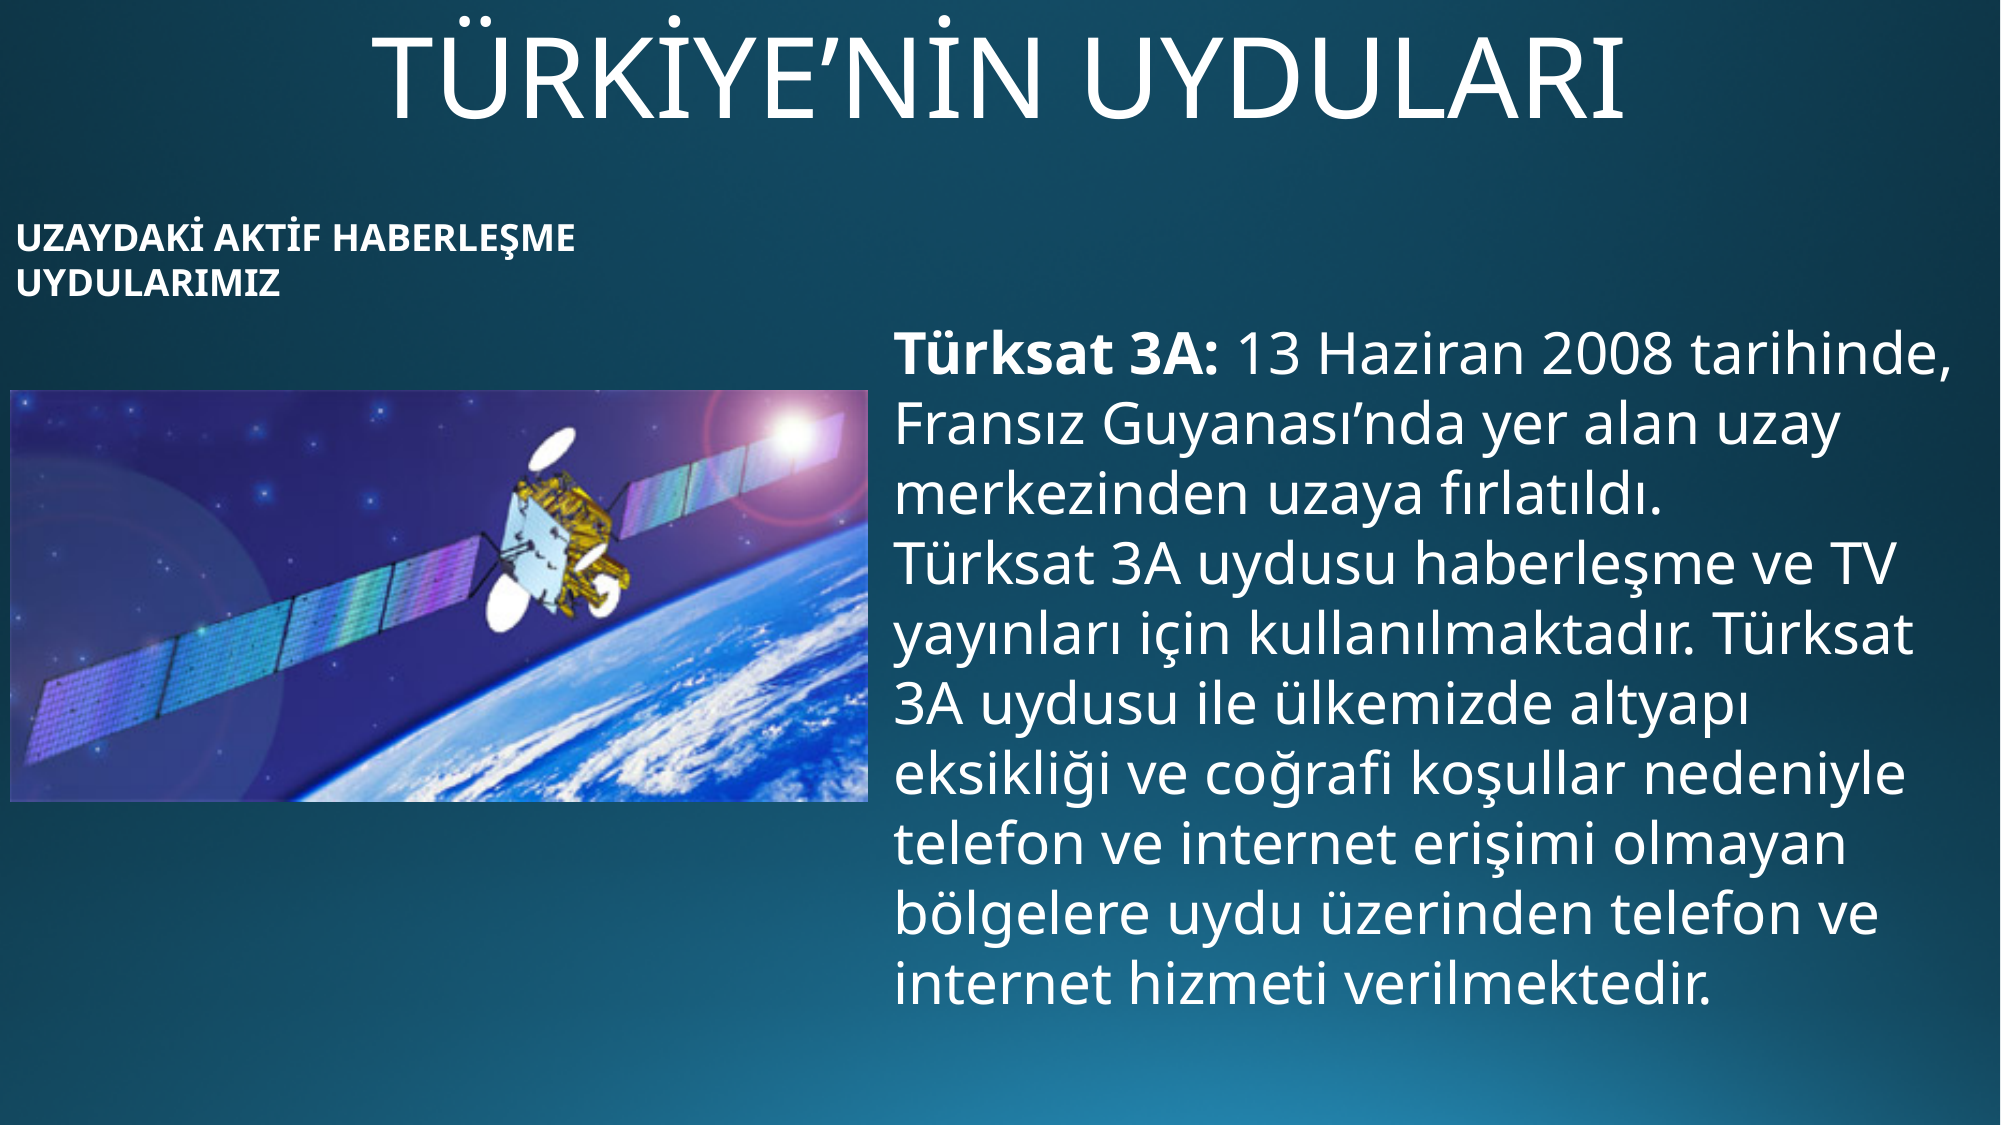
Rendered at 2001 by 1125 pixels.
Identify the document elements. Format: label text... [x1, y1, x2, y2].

title TÜRKİYE’NİN UYDULARI [137, 0, 1863, 165]
picture [0, 0, 2001, 1125]
text_box Türksat 3A: 13 Haziran 2008 tarihinde, Fransız Guyanası’nda yer alan uzay merkezinden uzaya fırlatıldı. Türksat 3A uydusu haberleşme ve TV yayınları için kullanılmaktadır. Türksat 3A uydusu ile ülkemizde altyapı eksikliği ve coğrafi koşullar nedeniyle telefon ve internet erişimi olmayan bölgelere uydu üzerinden telefon ve internet hizmeti verilmektedir. [878, 309, 2000, 1024]
text_box UZAYDAKİ AKTİF HABERLEŞME UYDULARIMIZ [0, 206, 858, 312]
